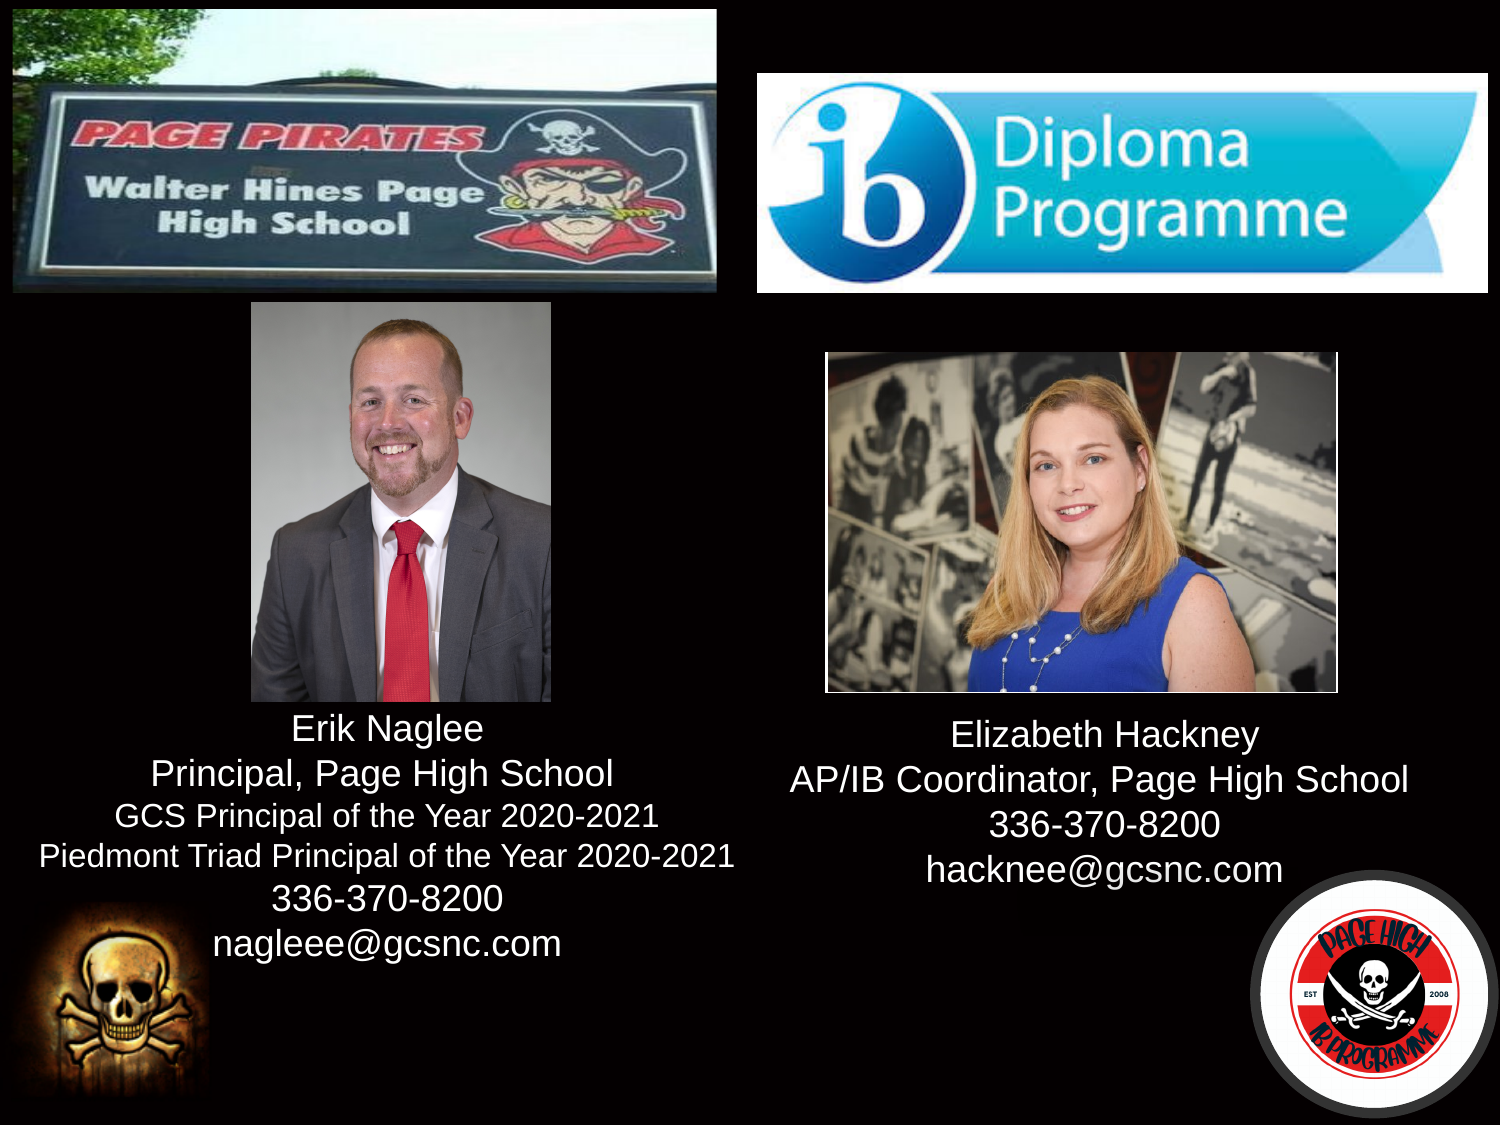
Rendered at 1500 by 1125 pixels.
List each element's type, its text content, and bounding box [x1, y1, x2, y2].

picture [0, 0, 1500, 1125]
text_box Erik Naglee Principal, Page High School GCS Principal of the Year 2020-2021 Piedmont Triad Principal of the Year 2020-2021 336-370-8200 nagleee@gcsnc.com [12, 696, 763, 972]
text_box Elizabeth Hackney AP/IB Coordinator, Page High School 336-370-8200 hacknee@gcsnc.com [729, 702, 1480, 898]
